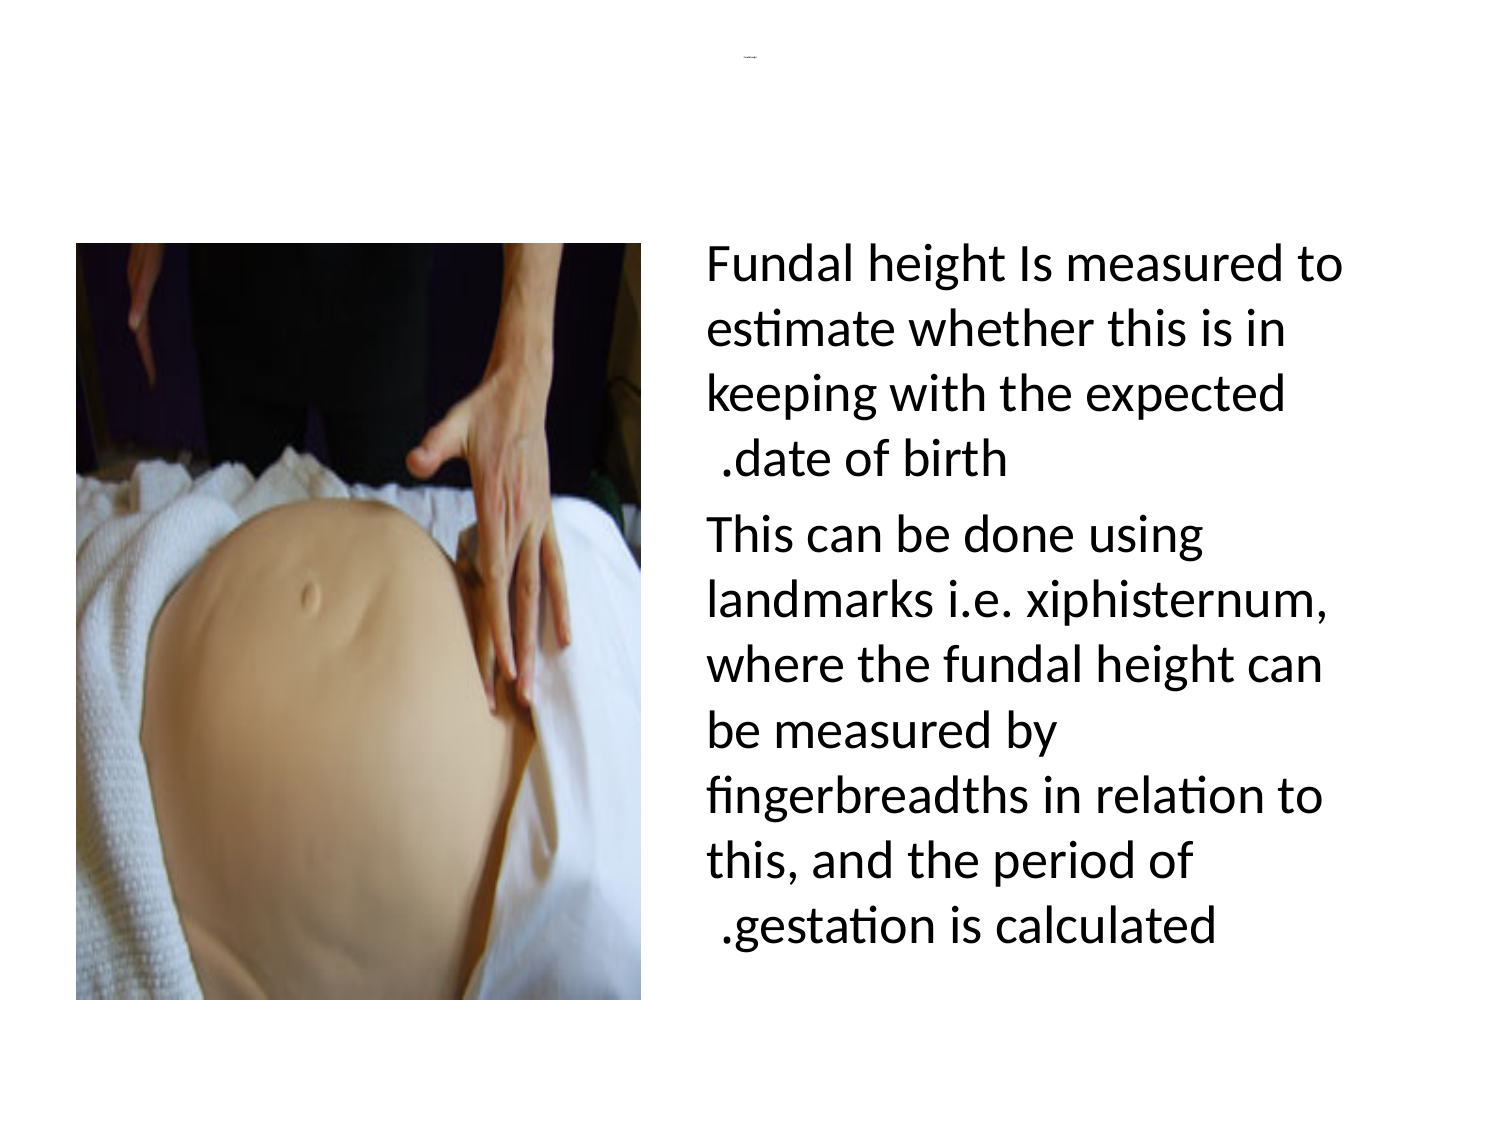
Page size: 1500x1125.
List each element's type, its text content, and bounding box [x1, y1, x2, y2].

list Fundal height Is measured to estimate whether this is in keeping with the expected date of birth. This can be done using landmarks i.e. xiphisternum, where the fundal height can be measured by fingerbreadths in relation to this, and the period of gestation is calculated. [690, 219, 1459, 1005]
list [76, 243, 641, 1000]
title Fundal height [75, 45, 1425, 67]
